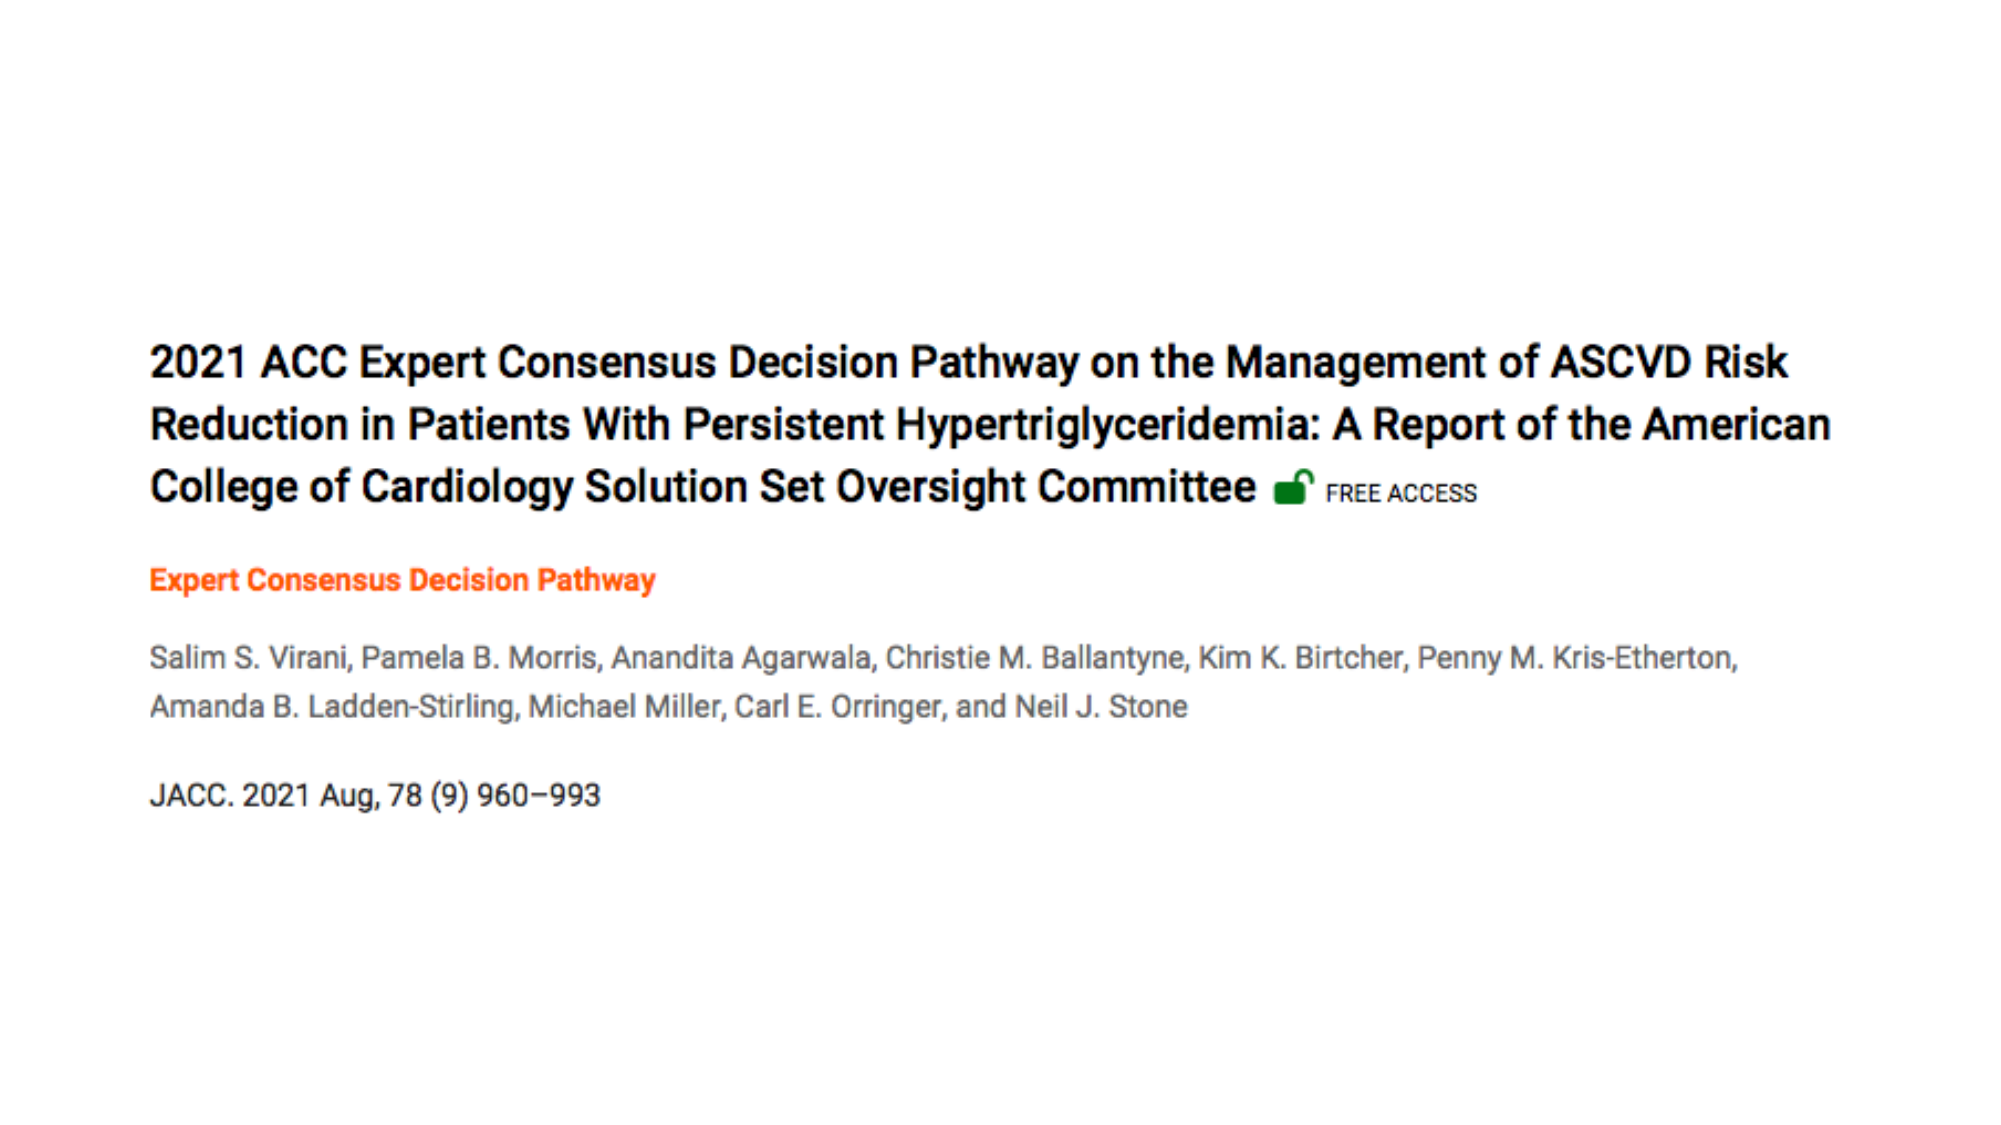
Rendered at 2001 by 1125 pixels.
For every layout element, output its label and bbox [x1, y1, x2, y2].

list [105, 296, 1895, 829]
